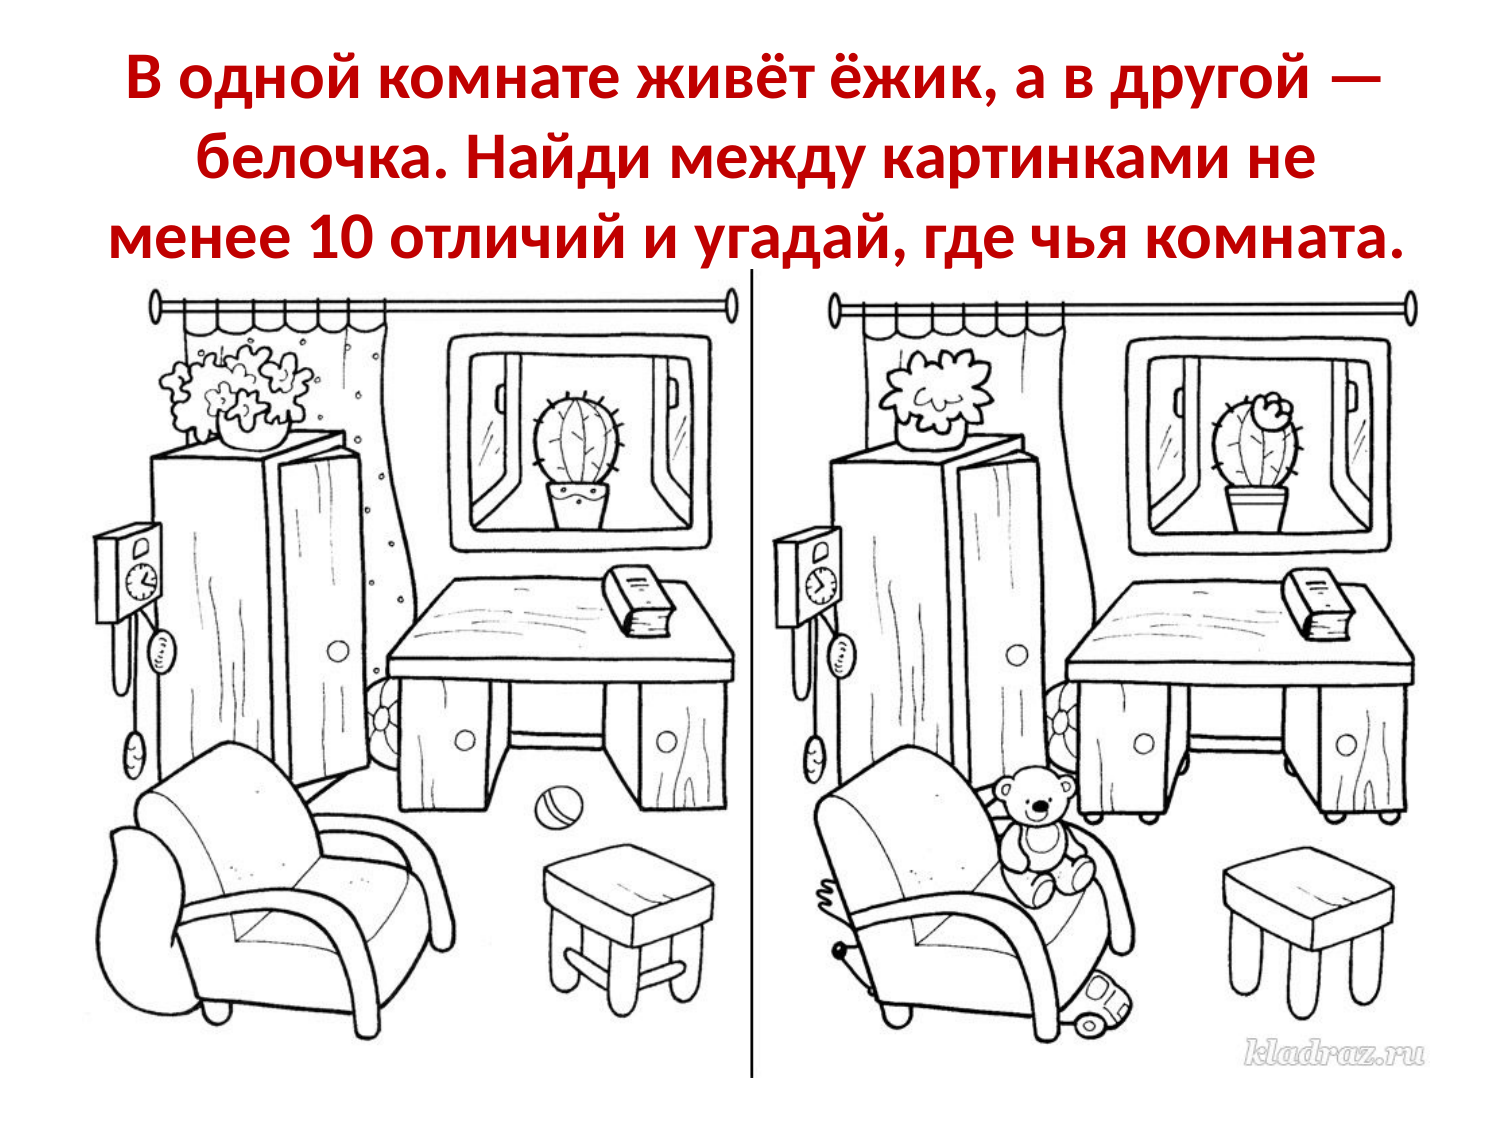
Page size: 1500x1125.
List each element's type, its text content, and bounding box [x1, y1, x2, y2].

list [81, 269, 1430, 1079]
title В одной комнате живёт ёжик, а в другой — белочка. Найди между картинками не менее 10 отличий и угадай, где чья комната. [82, 35, 1432, 270]
